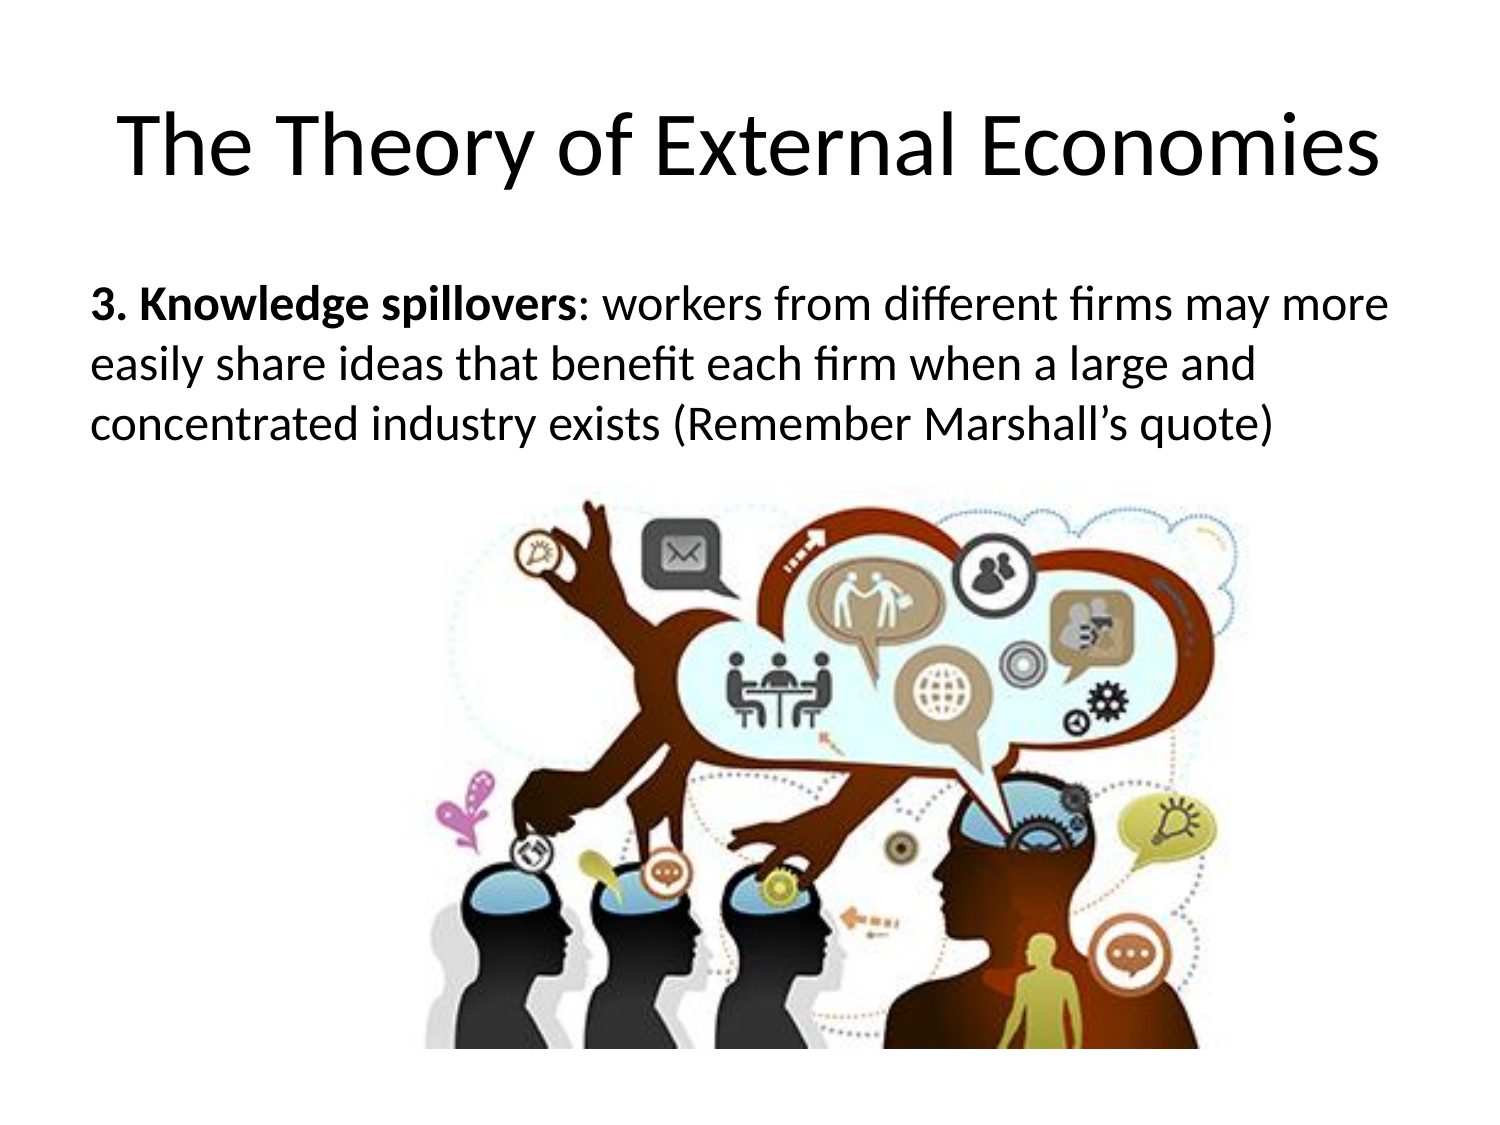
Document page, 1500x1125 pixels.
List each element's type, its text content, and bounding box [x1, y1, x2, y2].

picture [407, 485, 1253, 1049]
list 3. Knowledge spillovers: workers from different firms may more easily share ideas that benefit each firm when a large and concentrated industry exists (Remember Marshall’s quote) [75, 262, 1425, 1005]
title The Theory of External Economies [75, 45, 1425, 233]
